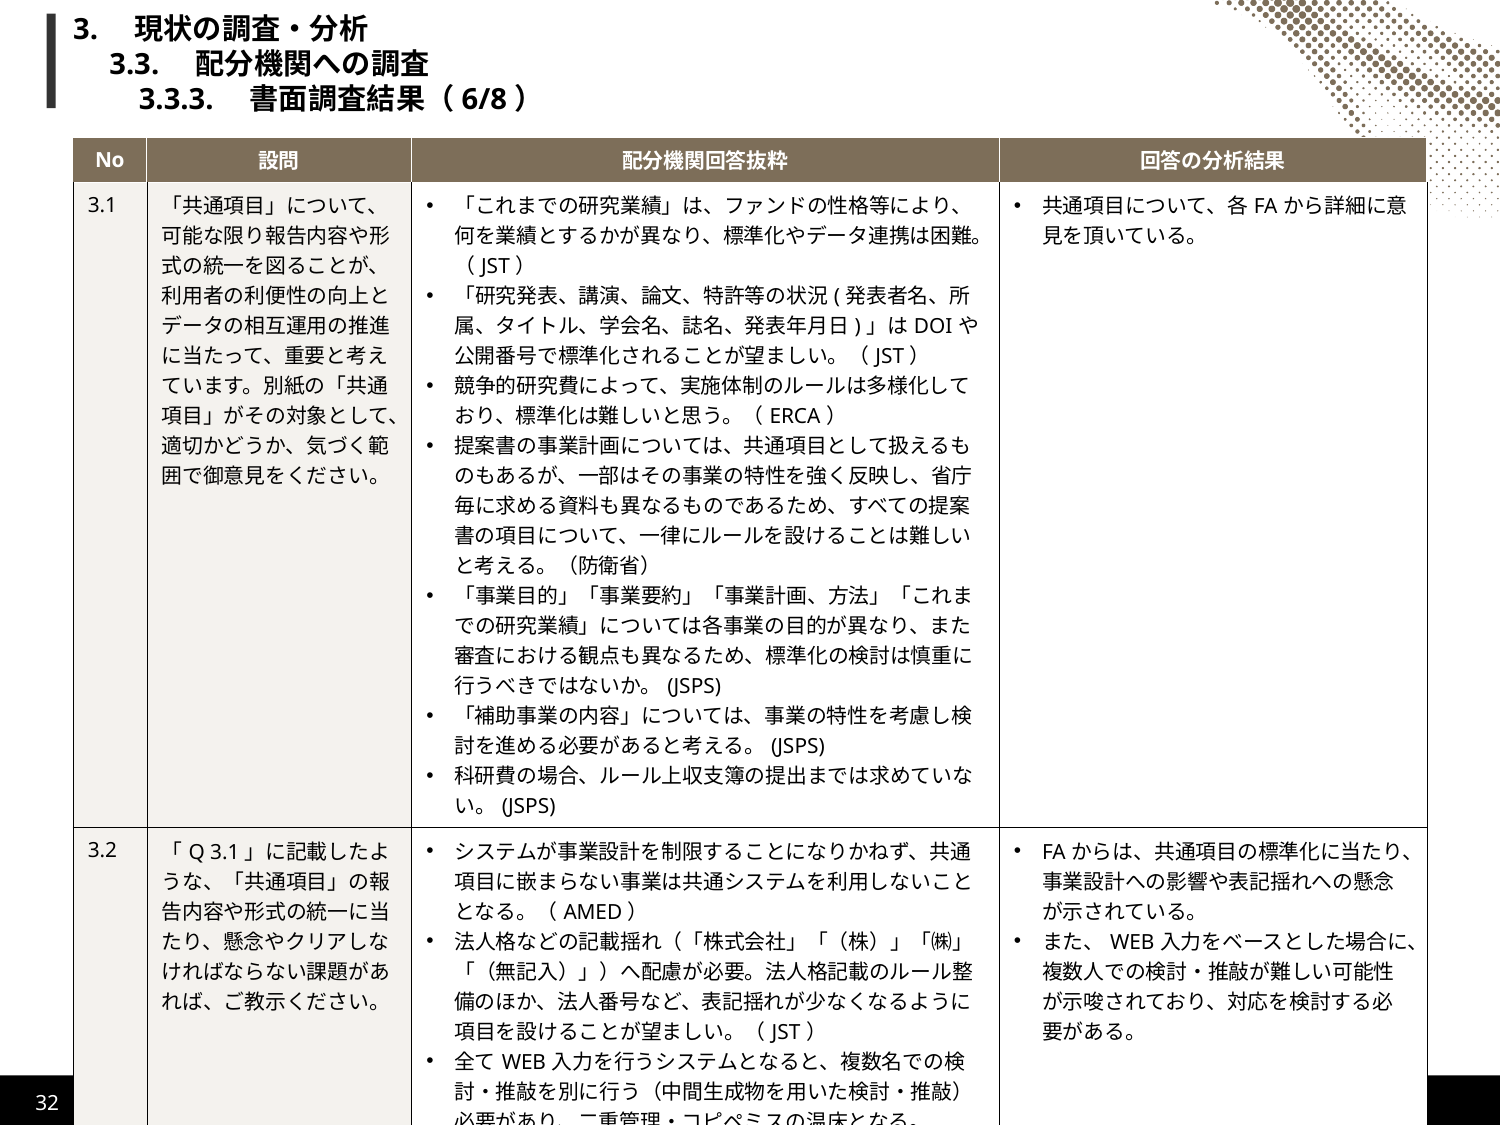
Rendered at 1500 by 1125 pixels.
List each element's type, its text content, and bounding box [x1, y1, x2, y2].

table_cell 共通項目について、各FAから詳細に意見を頂いている。 [1000, 183, 1427, 827]
table_cell システムが事業設計を制限することになりかねず、共通項目に嵌まらない事業は共通システムを利用しないこととなる。（AMED） 法人格などの記載揺れ（「株式会社」「（株）」「㈱」「（無記入）」）へ配慮が必要。法人格記載のルール整備のほか、法人番号など、表記揺れが少なくなるように項目を設けることが望ましい。（JST） 全てWEB入力を行うシステムとなると、複数名での検討・推敲を別に行う（中間生成物を用いた検討・推敲）必要があり、二重管理・コピペミスの温床となる。（JST） 各事業の目的が異なり、また審査における観点も異なるため、それらに大きな影響を及ぼさない形で共通項目を確認し統一化に向け検討していく必要があるのではないか。(JSPS) [412, 828, 999, 1125]
title 3. 現状の調査・分析 3.3. 配分機関への調査 3.3.3. 書面調査結果（6/8） [73, 17, 1314, 109]
table_header 設問 [147, 138, 411, 182]
table_cell 「Q 3.1」に記載したような、「共通項目」の報告内容や形式の統一に当たり、懸念やクリアしなければならない課題があれば、ご教示ください。 [148, 828, 411, 1125]
table_cell FAからは、共通項目の標準化に当たり、事業設計への影響や表記揺れへの懸念が示されている。 また、WEB入力をベースとした場合に、複数人での検討・推敲が難しい可能性が示唆されており、対応を検討する必要がある。 [1000, 828, 1427, 1125]
table_cell 「共通項目」について、可能な限り報告内容や形式の統一を図ることが、利用者の利便性の向上とデータの相互運用の推進に当たって、重要と考えています。別紙の「共通項目」がその対象として、適切かどうか、気づく範囲で御意見をください。 [148, 183, 411, 827]
table_cell 「これまでの研究業績」は、ファンドの性格等により、何を業績とするかが異なり、標準化やデータ連携は困難。（JST） 「研究発表、講演、論文、特許等の状況(発表者名、所属、タイトル、学会名、誌名、発表年月日)」はDOIや公開番号で標準化されることが望ましい。（JST） 競争的研究費によって、実施体制のルールは多様化しており、標準化は難しいと思う。（ERCA） 提案書の事業計画については、共通項目として扱えるものもあるが、一部はその事業の特性を強く反映し、省庁毎に求める資料も異なるものであるため、すべての提案書の項目について、一律にルールを設けることは難しいと考える。（防衛省） 「事業目的」「事業要約」「事業計画、方法」「これまでの研究業績」については各事業の目的が異なり、また審査における観点も異なるため、標準化の検討は慎重に行うべきではないか。(JSPS) 「補助事業の内容」については、事業の特性を考慮し検討を進める必要があると考える。(JSPS) 科研費の場合、ルール上収支簿の提出までは求めていない。(JSPS) [412, 183, 999, 827]
table_header 配分機関回答抜粋 [412, 138, 999, 182]
table_header 回答の分析結果 [1000, 138, 1426, 182]
picture [0, 0, 1500, 225]
table_cell 3.1 [74, 183, 147, 827]
table_header No [73, 138, 146, 182]
table_cell 3.2 [74, 828, 147, 1125]
